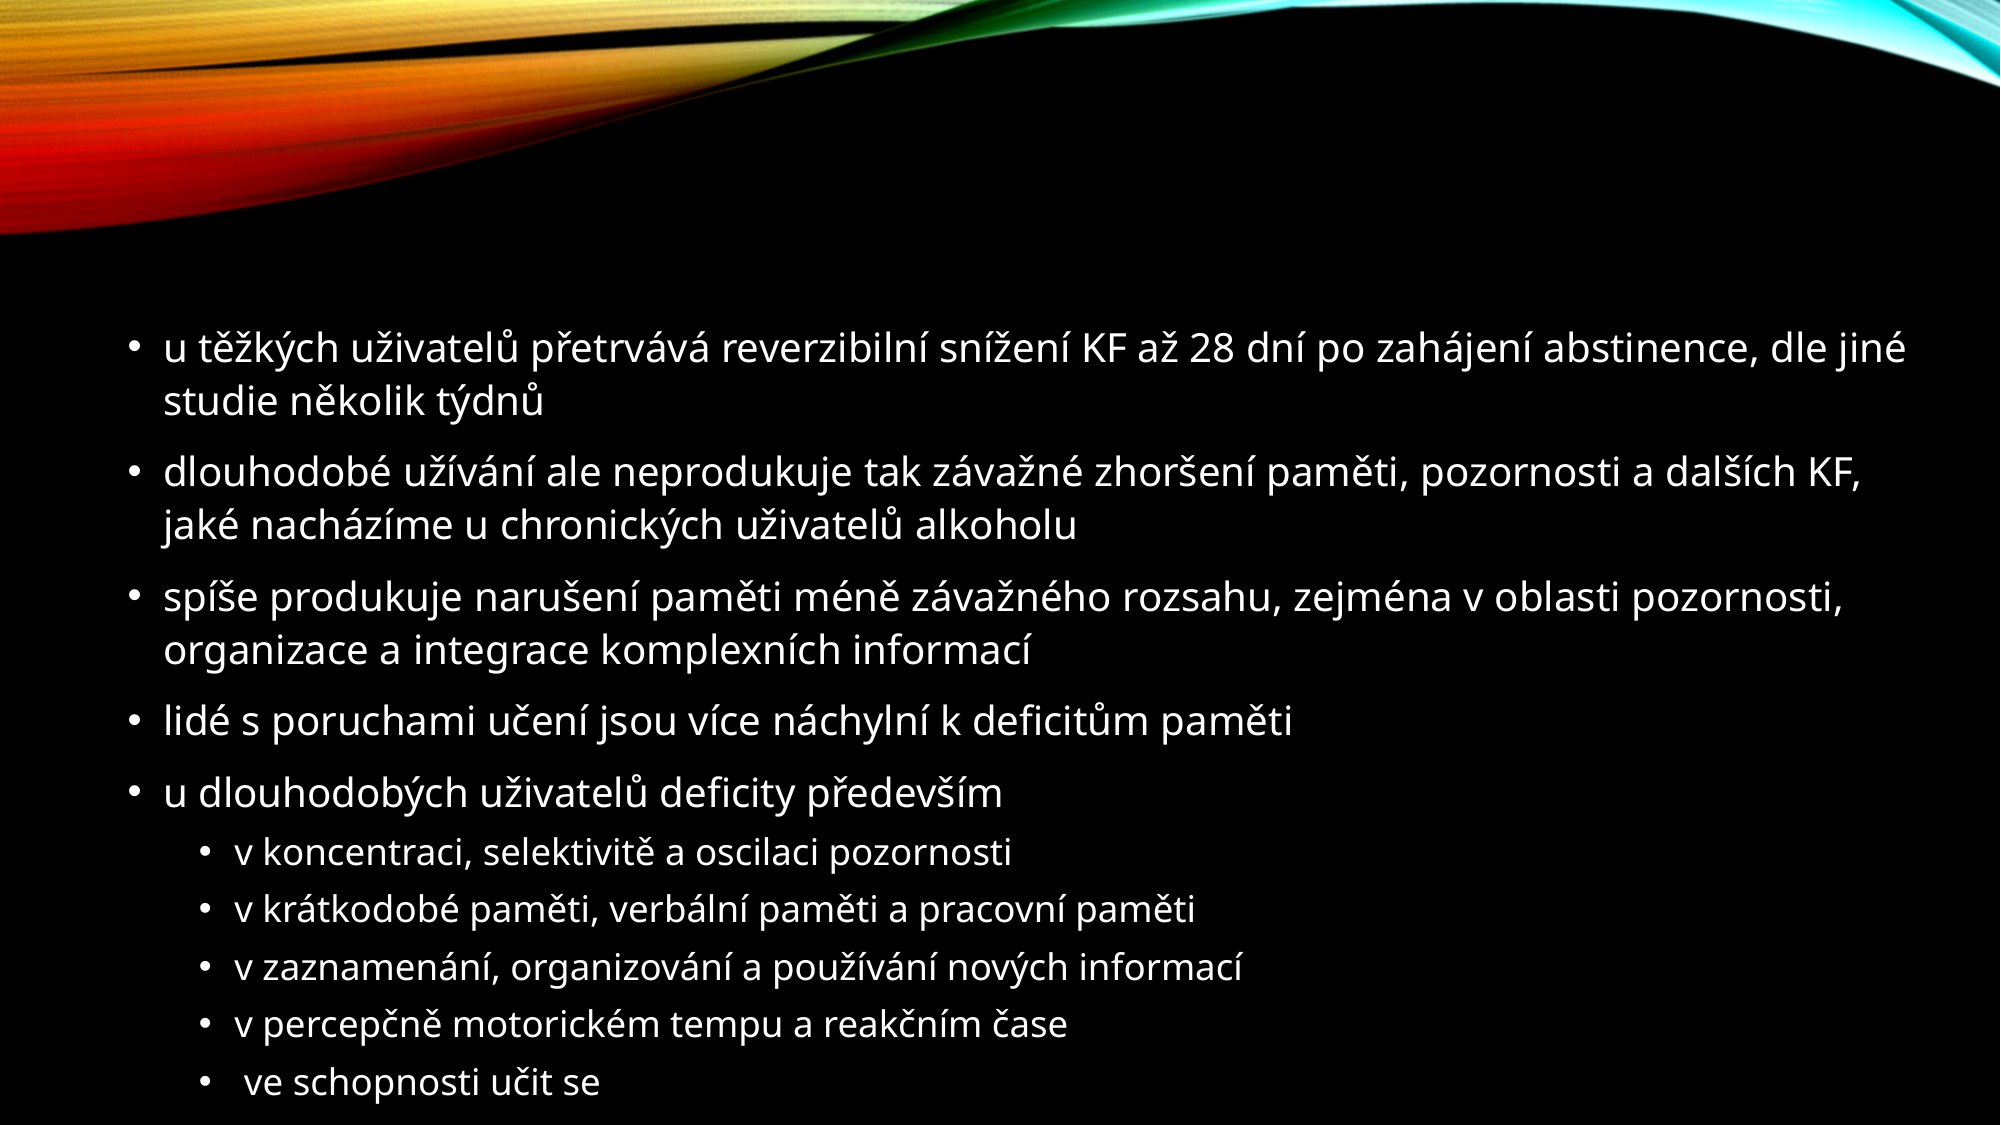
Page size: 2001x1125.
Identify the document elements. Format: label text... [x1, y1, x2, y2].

picture [0, 0, 2000, 237]
list u těžkých uživatelů přetrvává reverzibilní snížení KF až 28 dní po zahájení abstinence, dle jiné studie několik týdnů dlouhodobé užívání ale neprodukuje tak závažné zhoršení paměti, pozornosti a dalších KF, jaké nacházíme u chronických uživatelů alkoholu spíše produkuje narušení paměti méně závažného rozsahu, zejména v oblasti pozornosti, organizace a integrace komplexních informací lidé s poruchami učení jsou více náchylní k deficitům paměti u dlouhodobých uživatelů deficity především v koncentraci, selektivitě a oscilaci pozornosti v krátkodobé paměti, verbální paměti a pracovní paměti v zaznamenání, organizování a používání nových informací v percepčně motorickém tempu a reakčním čase ve schopnosti učit se [112, 309, 1956, 1116]
